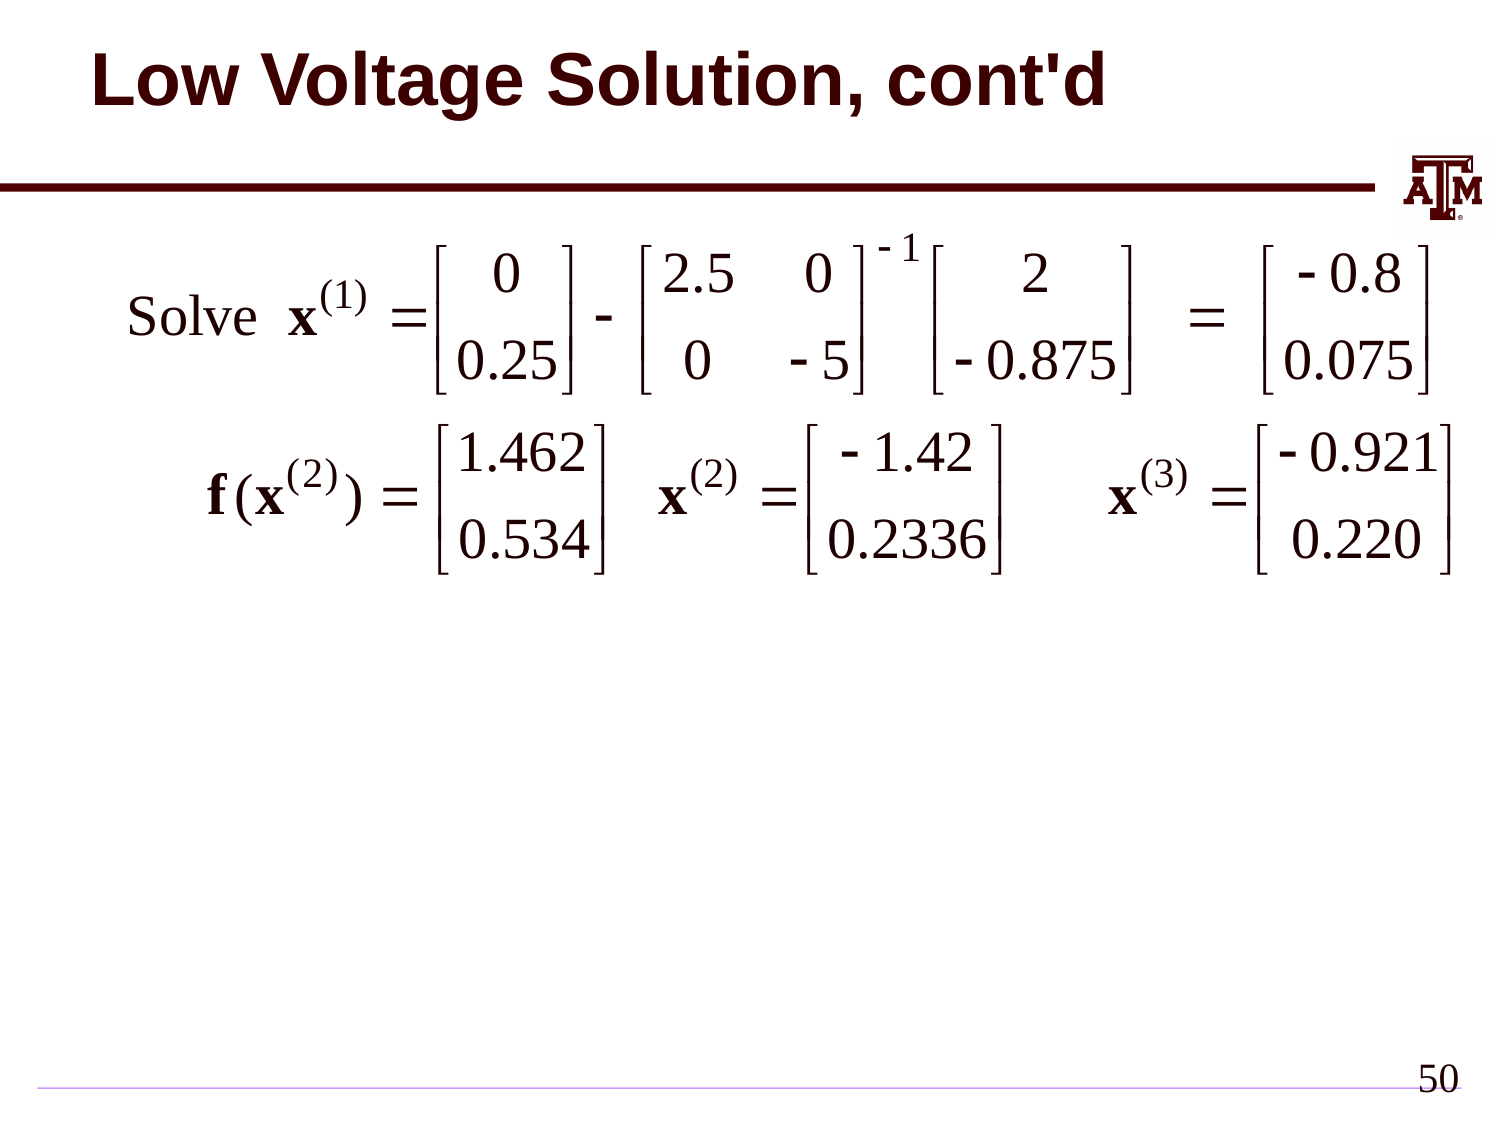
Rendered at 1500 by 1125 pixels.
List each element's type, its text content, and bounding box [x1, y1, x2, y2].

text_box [125, 224, 1466, 580]
title Low Voltage Solution, cont'd [74, 12, 1388, 151]
picture [1392, 137, 1493, 238]
